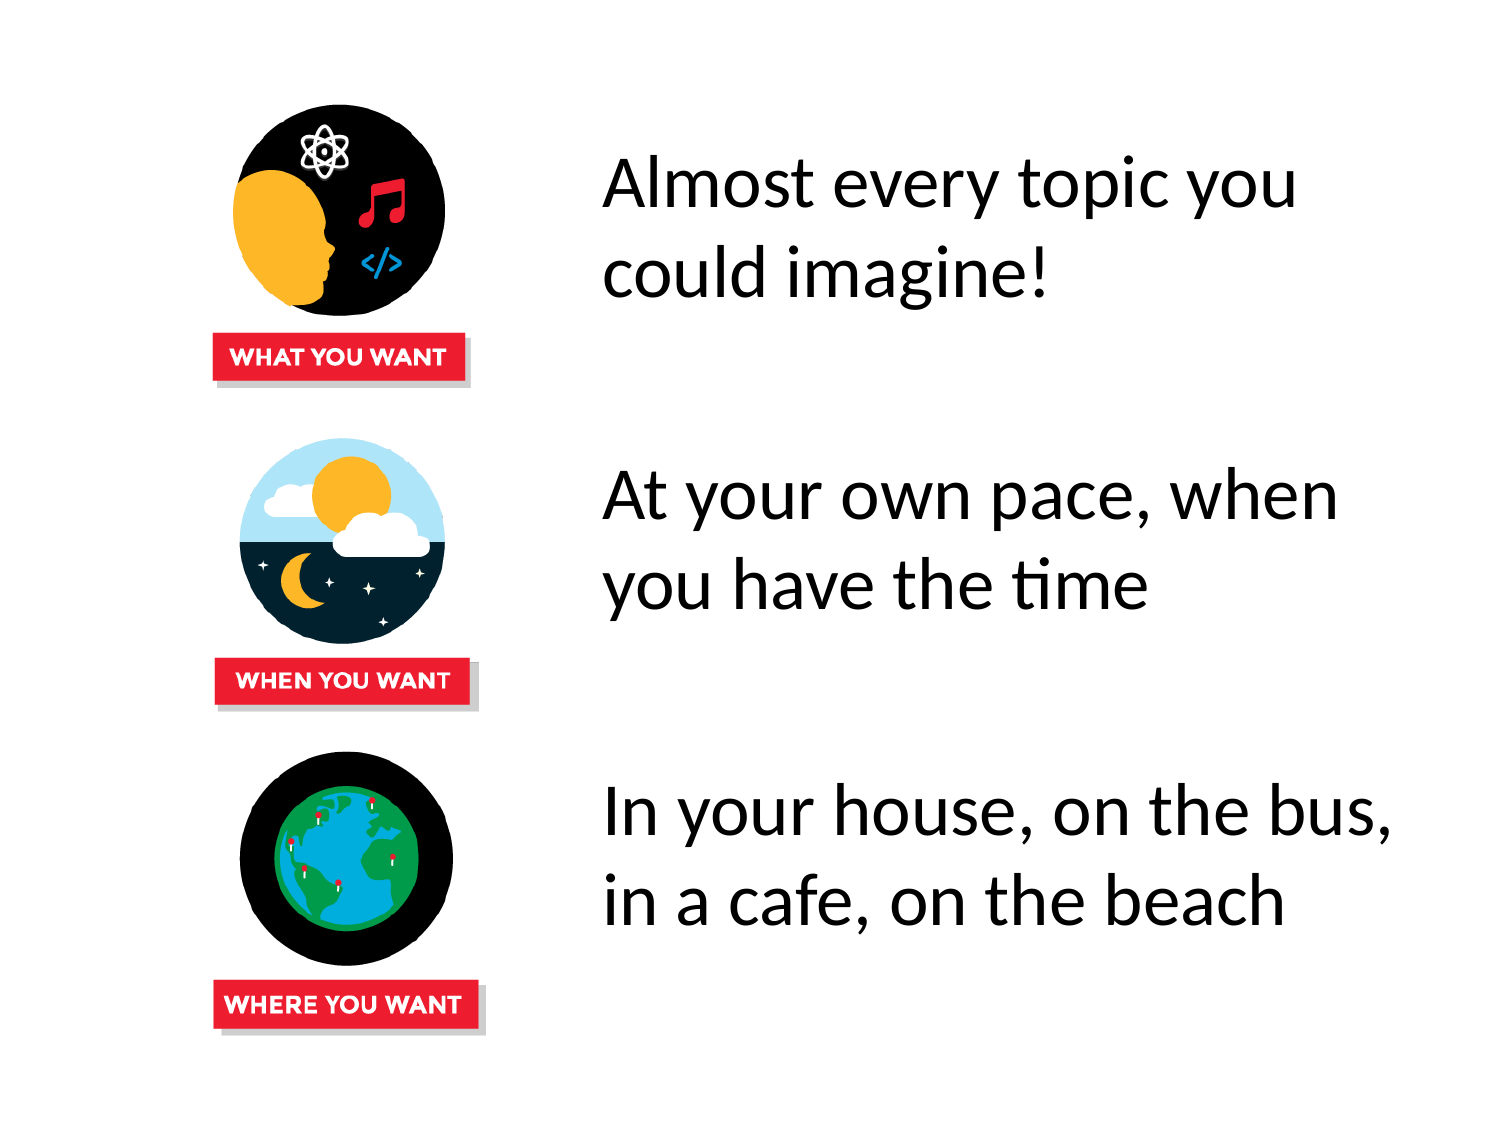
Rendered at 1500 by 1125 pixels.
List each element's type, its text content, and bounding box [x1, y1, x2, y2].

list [199, 79, 476, 401]
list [196, 724, 501, 1051]
text_box At your own pace, when you have the time [587, 437, 1363, 633]
text_box Almost every topic you could imagine! [587, 124, 1325, 320]
text_box In your house, on the bus, in a cafe, on the beach [587, 753, 1413, 948]
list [199, 412, 493, 723]
